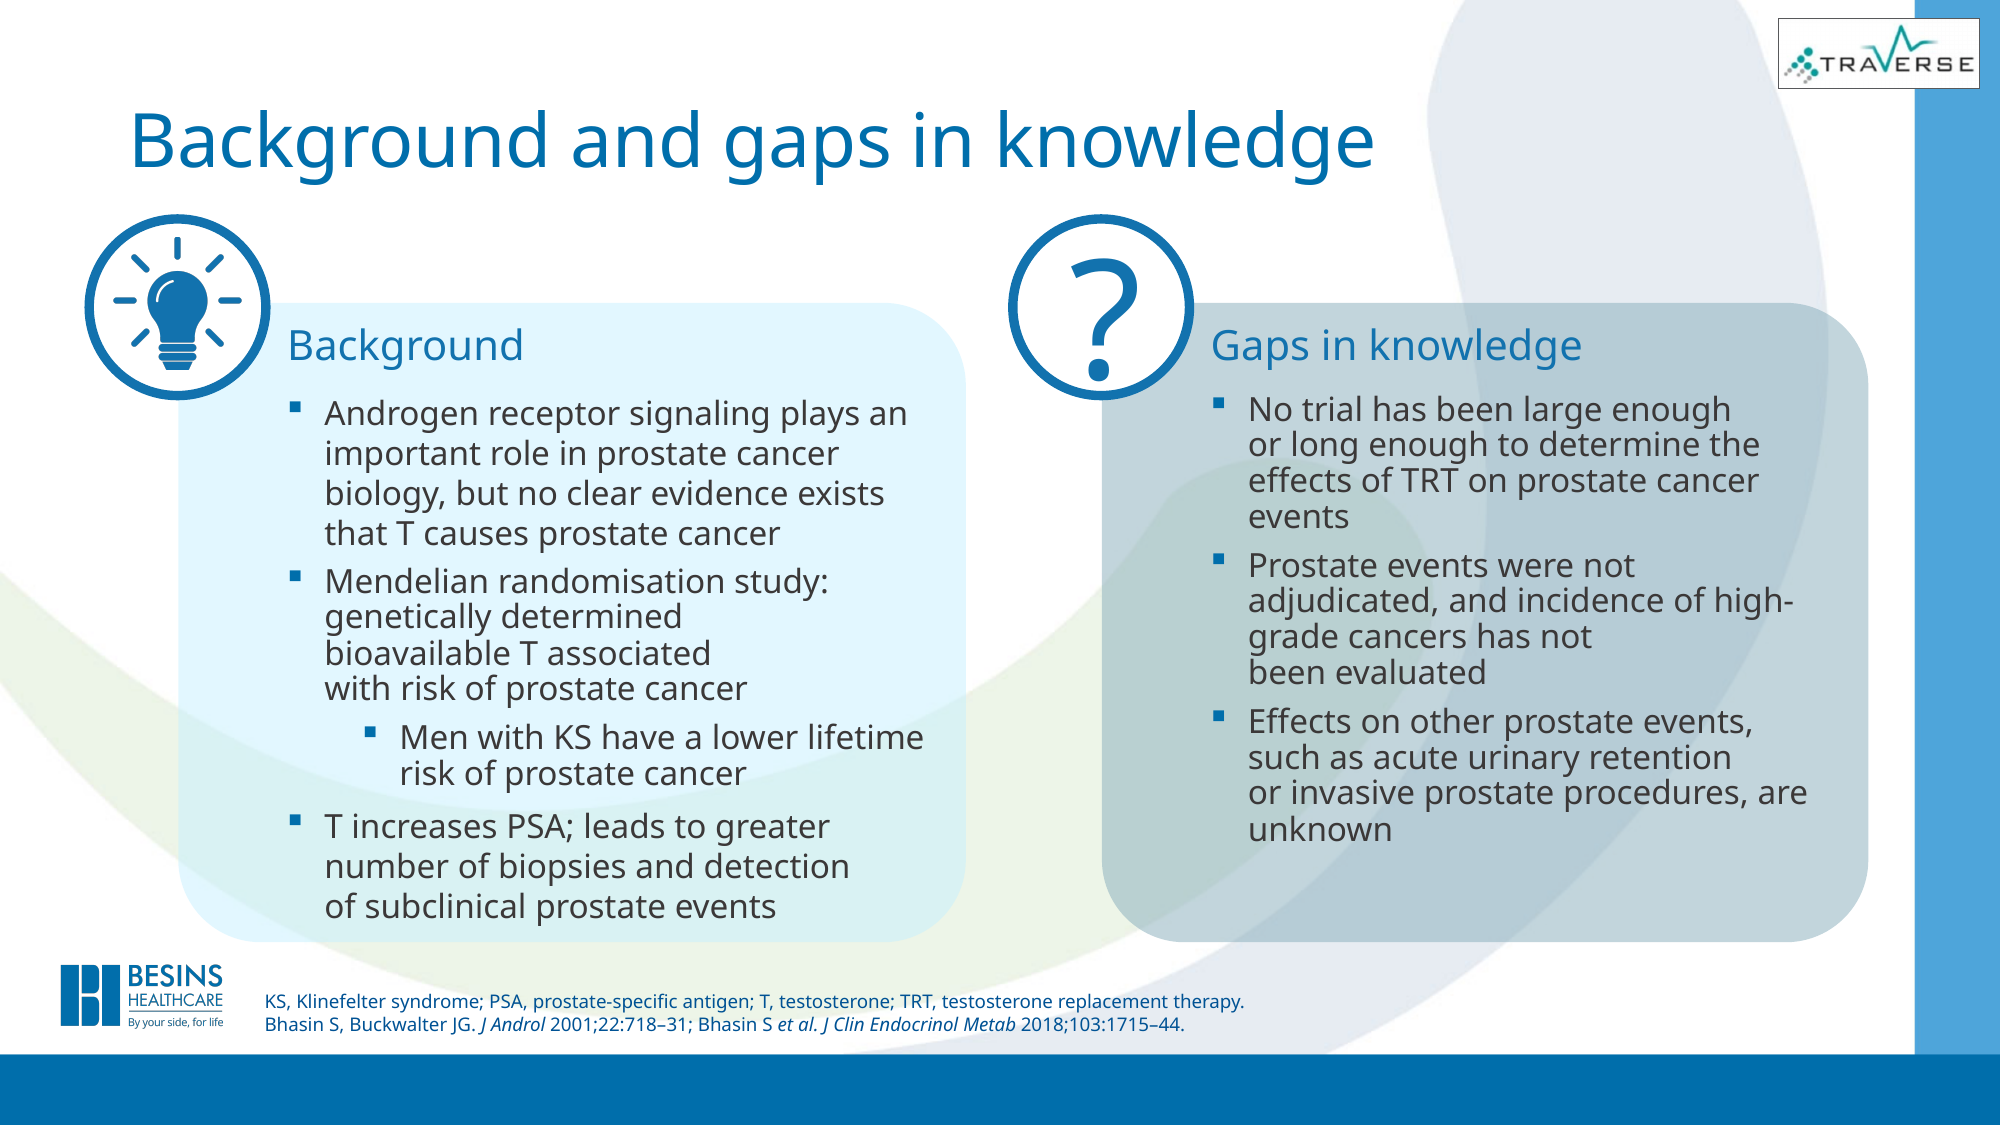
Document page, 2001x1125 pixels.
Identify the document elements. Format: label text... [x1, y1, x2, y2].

text_box Background [272, 317, 576, 378]
text_box KS, Klinefelter syndrome; PSA, prostate-specific antigen; T, testosterone; TRT, testosterone replacement therapy. Bhasin S, Buckwalter JG. J Androl 2001;22:718–31; Bhasin S et al. J Clin Endocrinol Metab 2018;103:1715–44. [249, 982, 1905, 1043]
picture [0, 0, 2000, 1125]
text_box No trial has been large enough or long enough to determine the effects of TRT on prostate cancer events Prostate events were not adjudicated, and incidence of high-grade cancers has not been evaluated Effects on other prostate events, such as acute urinary retention or invasive prostate procedures, are unknown [1195, 384, 1843, 856]
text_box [1012, 218, 1190, 396]
text_box Androgen receptor signaling plays an important role in prostate cancer biology, but no clear evidence exists that T causes prostate cancer Mendelian randomisation study: genetically determined bioavailable T associated with risk of prostate cancer Men with KS have a lower lifetime risk of prostate cancer T increases PSA; leads to greater number of biopsies and detection of subclinical prostate events [272, 384, 945, 933]
title Background and gaps in knowledge [113, 95, 1905, 201]
text_box [177, 301, 967, 944]
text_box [89, 218, 266, 396]
text_box [1100, 301, 1870, 944]
text_box Gaps in knowledge [1195, 317, 1639, 378]
